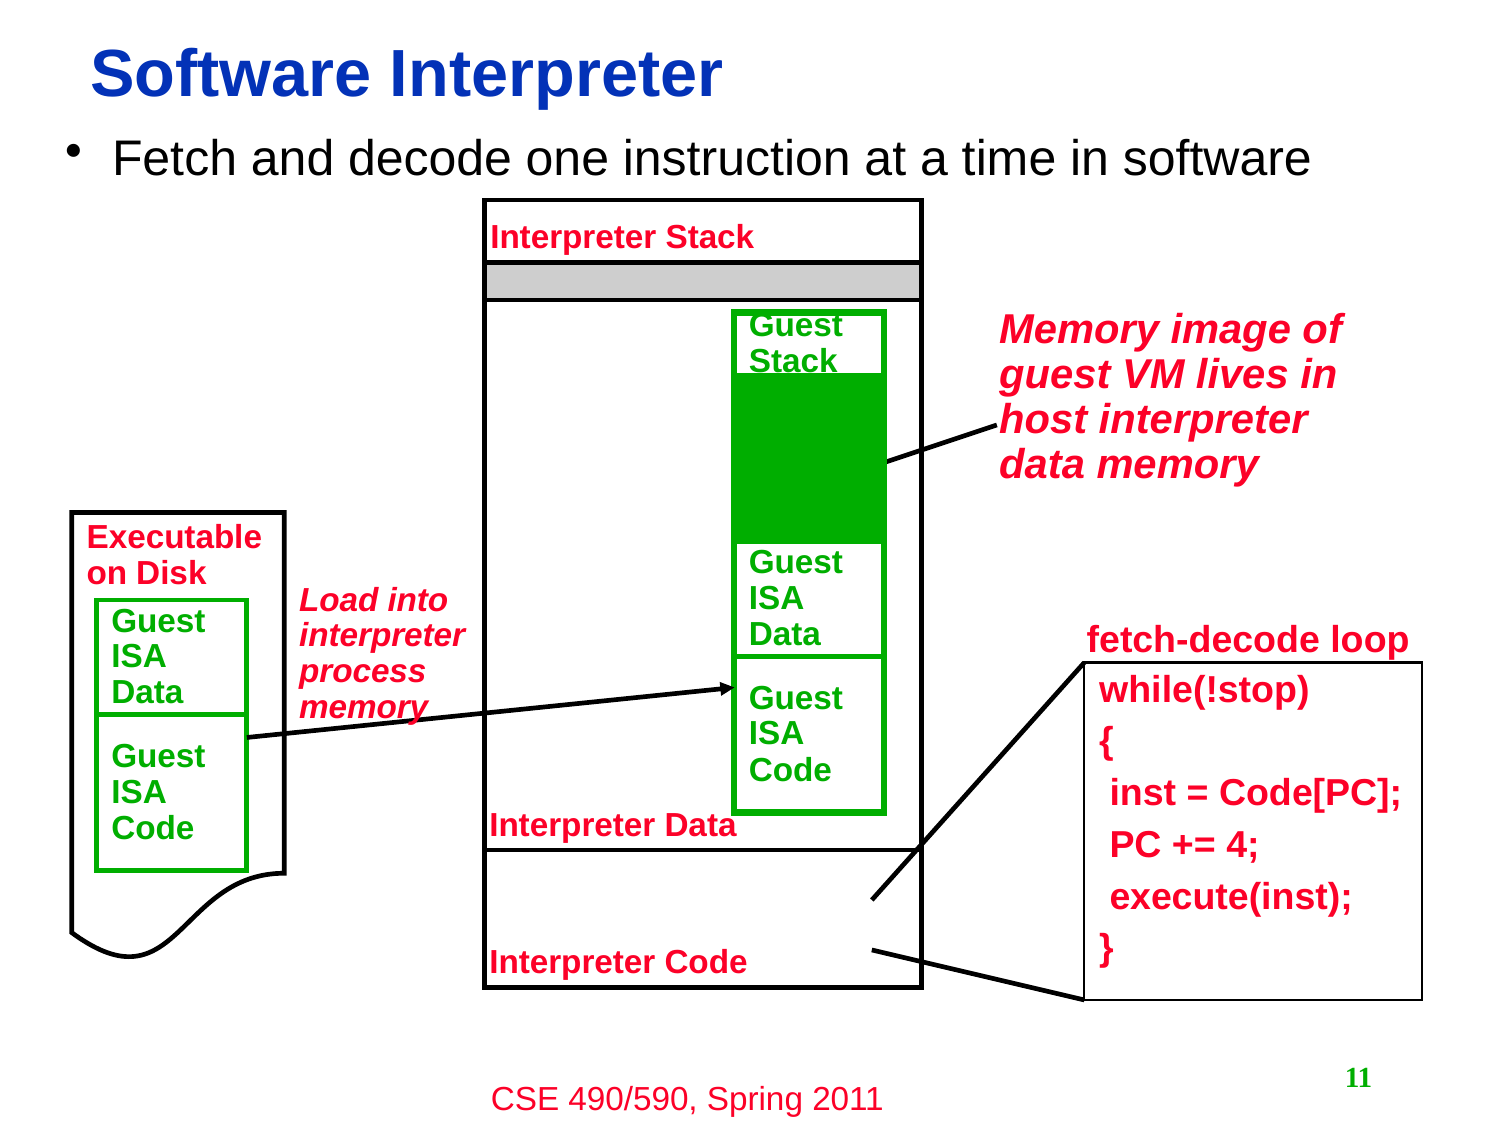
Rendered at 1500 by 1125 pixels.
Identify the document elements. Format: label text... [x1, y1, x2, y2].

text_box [71, 512, 285, 963]
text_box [927, 299, 1385, 496]
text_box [473, 822, 866, 990]
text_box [246, 312, 885, 813]
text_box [871, 612, 1426, 1001]
list Fetch and decode one instruction at a time in software [49, 124, 1376, 263]
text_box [473, 199, 923, 610]
title Software Interpreter [74, 0, 1251, 124]
slide_number 11 [1074, 1051, 1388, 1101]
